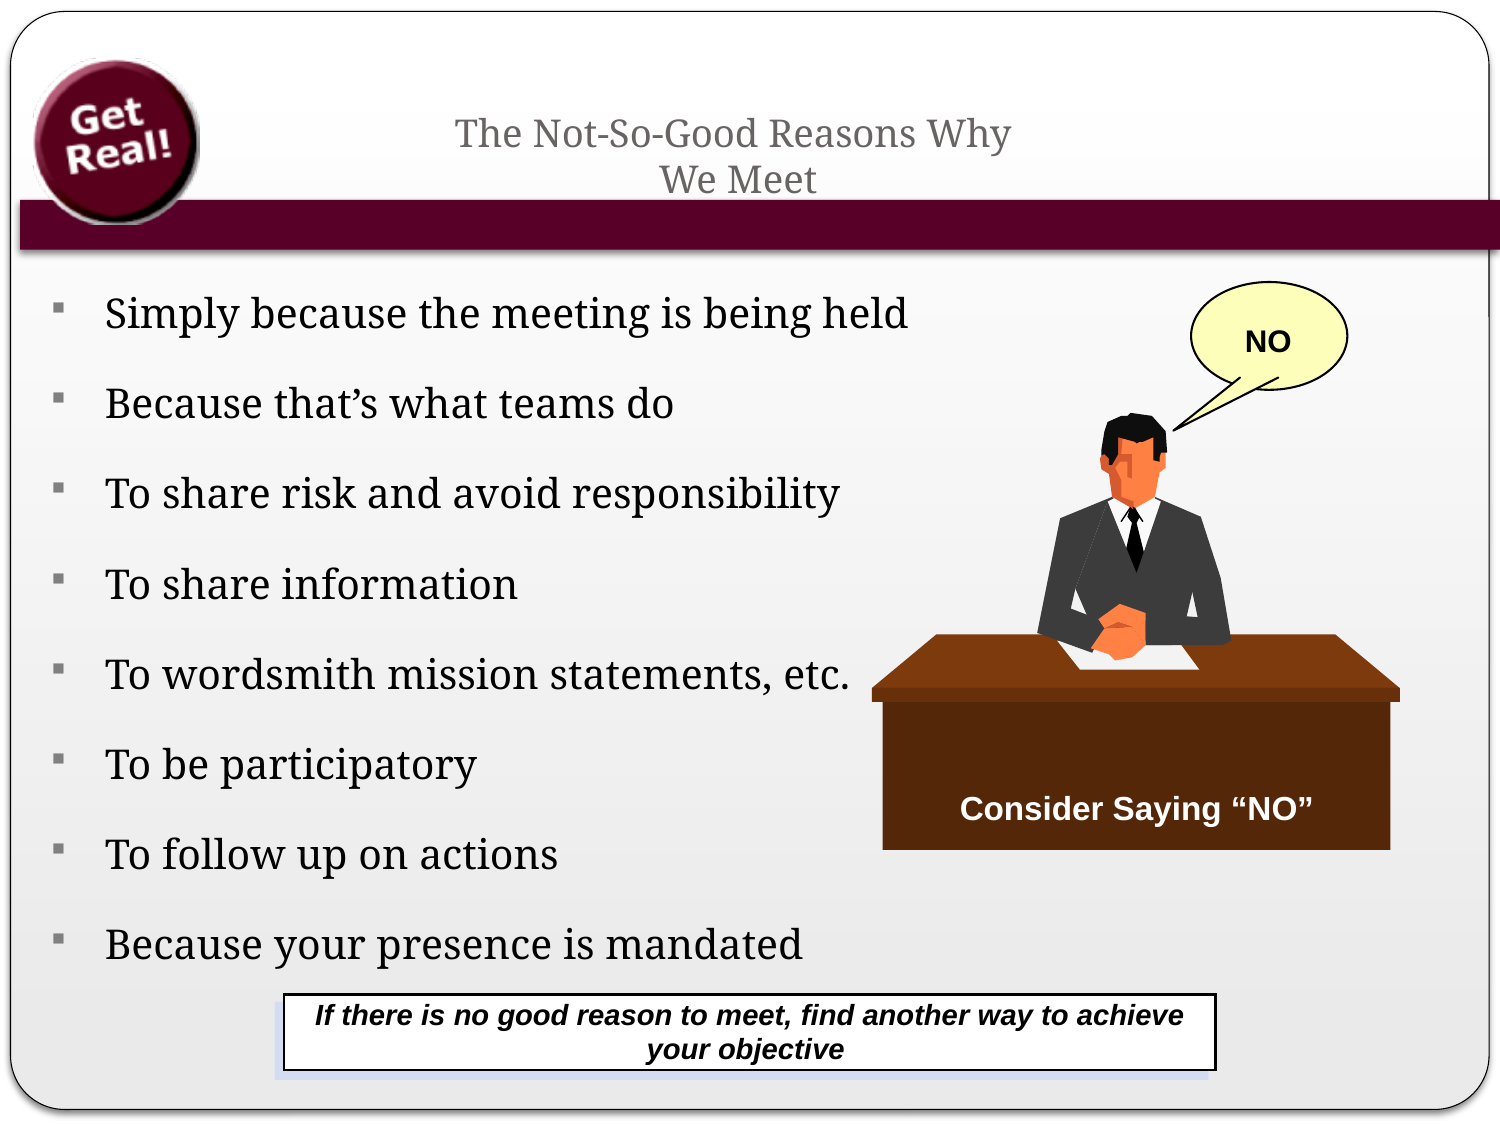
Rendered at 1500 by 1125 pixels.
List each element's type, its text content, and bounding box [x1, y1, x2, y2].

text_box [1191, 281, 1348, 390]
list Simply because the meeting is being held Because that’s what teams do To share risk and avoid responsibility To share information To wordsmith mission statements, etc. To be participatory To follow up on actions Because your presence is mandated [22, 282, 1113, 975]
text_box If there is no good reason to meet, find another way to achieve your objective [284, 994, 1216, 1071]
picture [12, 12, 1488, 1108]
text_box NO [1229, 318, 1307, 367]
title The Not-So-Good Reasons Why We Meet [36, 100, 1440, 217]
text_box [1210, 377, 1279, 401]
